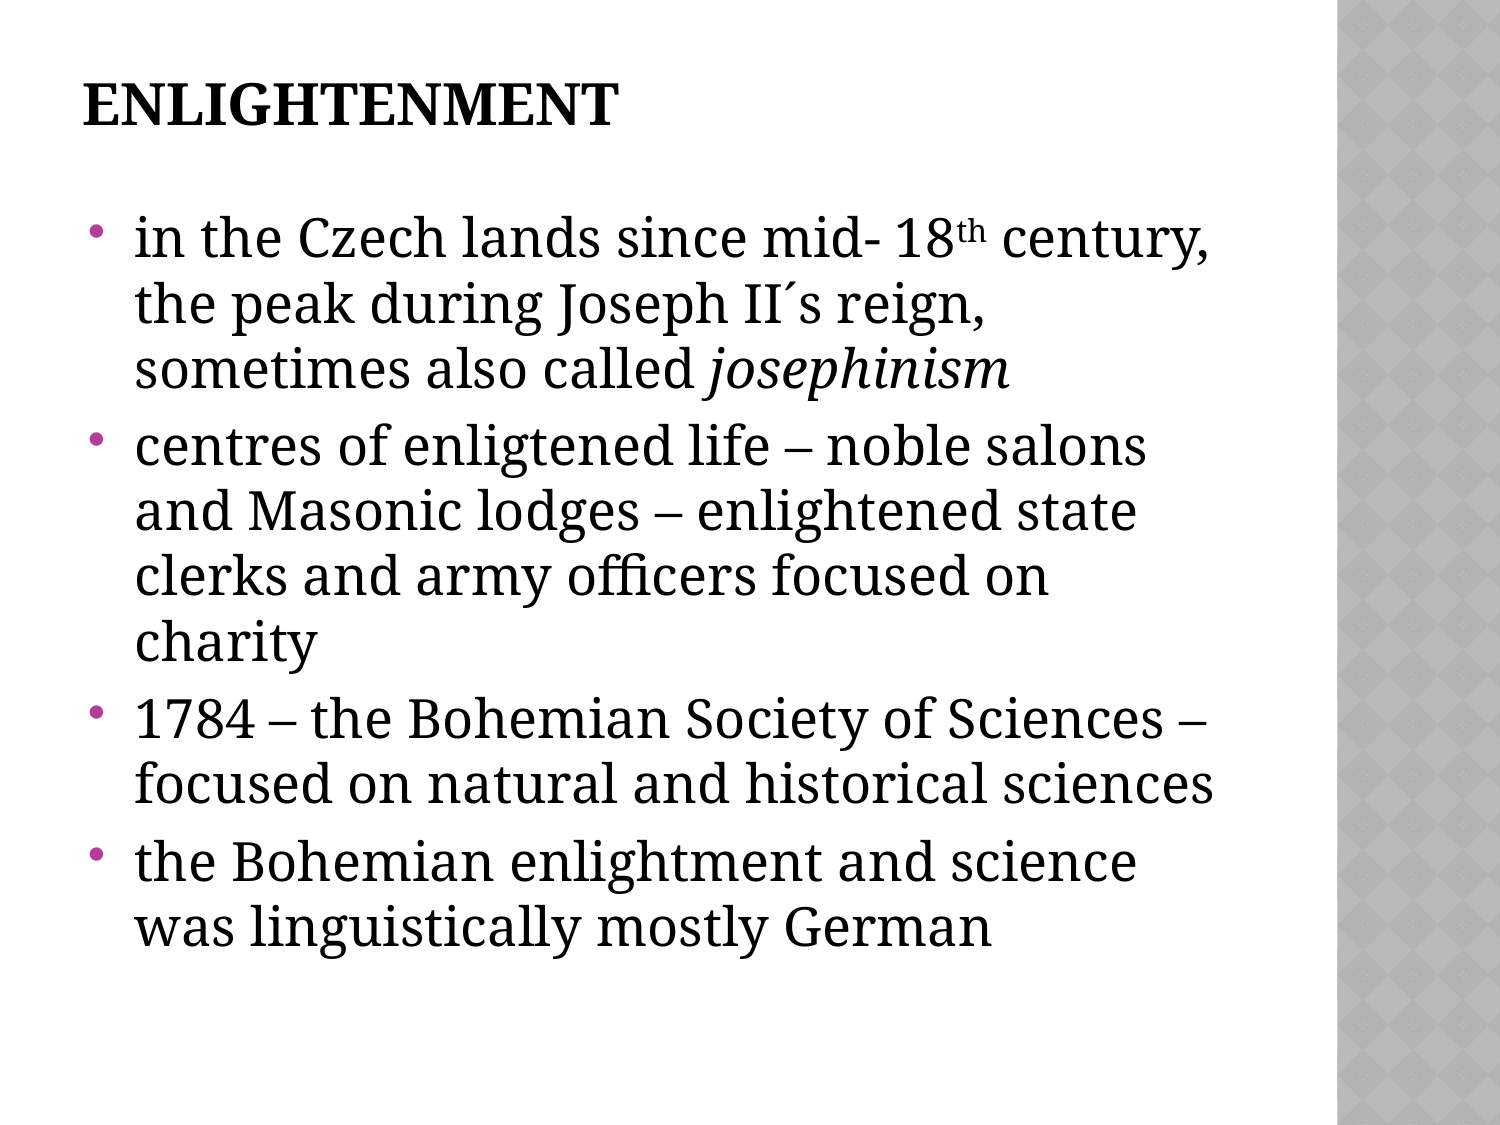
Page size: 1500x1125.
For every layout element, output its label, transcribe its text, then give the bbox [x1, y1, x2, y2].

list in the Czech lands since mid- 18th century, the peak during Joseph II´s reign, sometimes also called josephinism centres of enligtened life – noble salons and Masonic lodges – enlightened state clerks and army officers focused on charity 1784 – the Bohemian Society of Sciences – focused on natural and historical sciences the Bohemian enlightment and science was linguistically mostly German [75, 196, 1263, 1060]
title Enlightenment [75, 52, 1263, 138]
